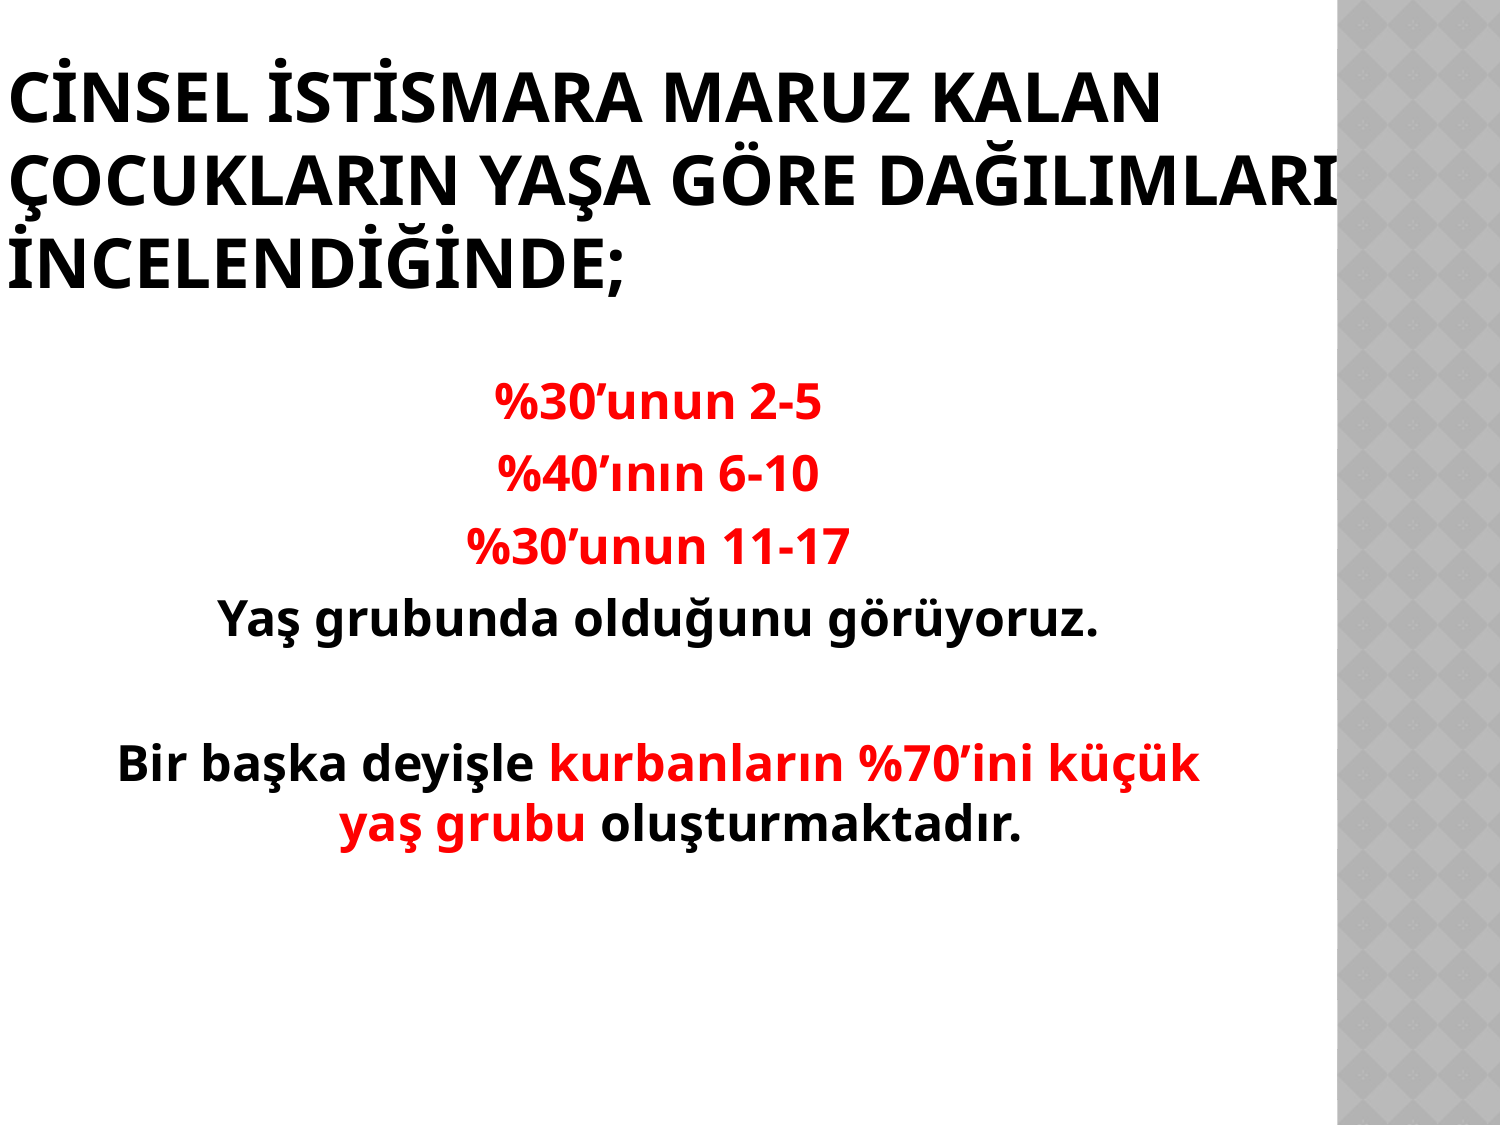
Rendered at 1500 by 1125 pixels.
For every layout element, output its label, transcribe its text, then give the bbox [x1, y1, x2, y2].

title CİNSEL İSTİSMARA MARUZ KALAN ÇOCUKLARIN YAŞA GÖRE DAĞILIMLARI İNCELENDİĞİNDE; [0, 52, 1353, 303]
list %30’unun 2-5 %40’ının 6-10 %30’unun 11-17 Yaş grubunda olduğunu görüyoruz. Bir başka deyişle kurbanların %70’ini küçük yaş grubu oluşturmaktadır. [64, 361, 1253, 1125]
